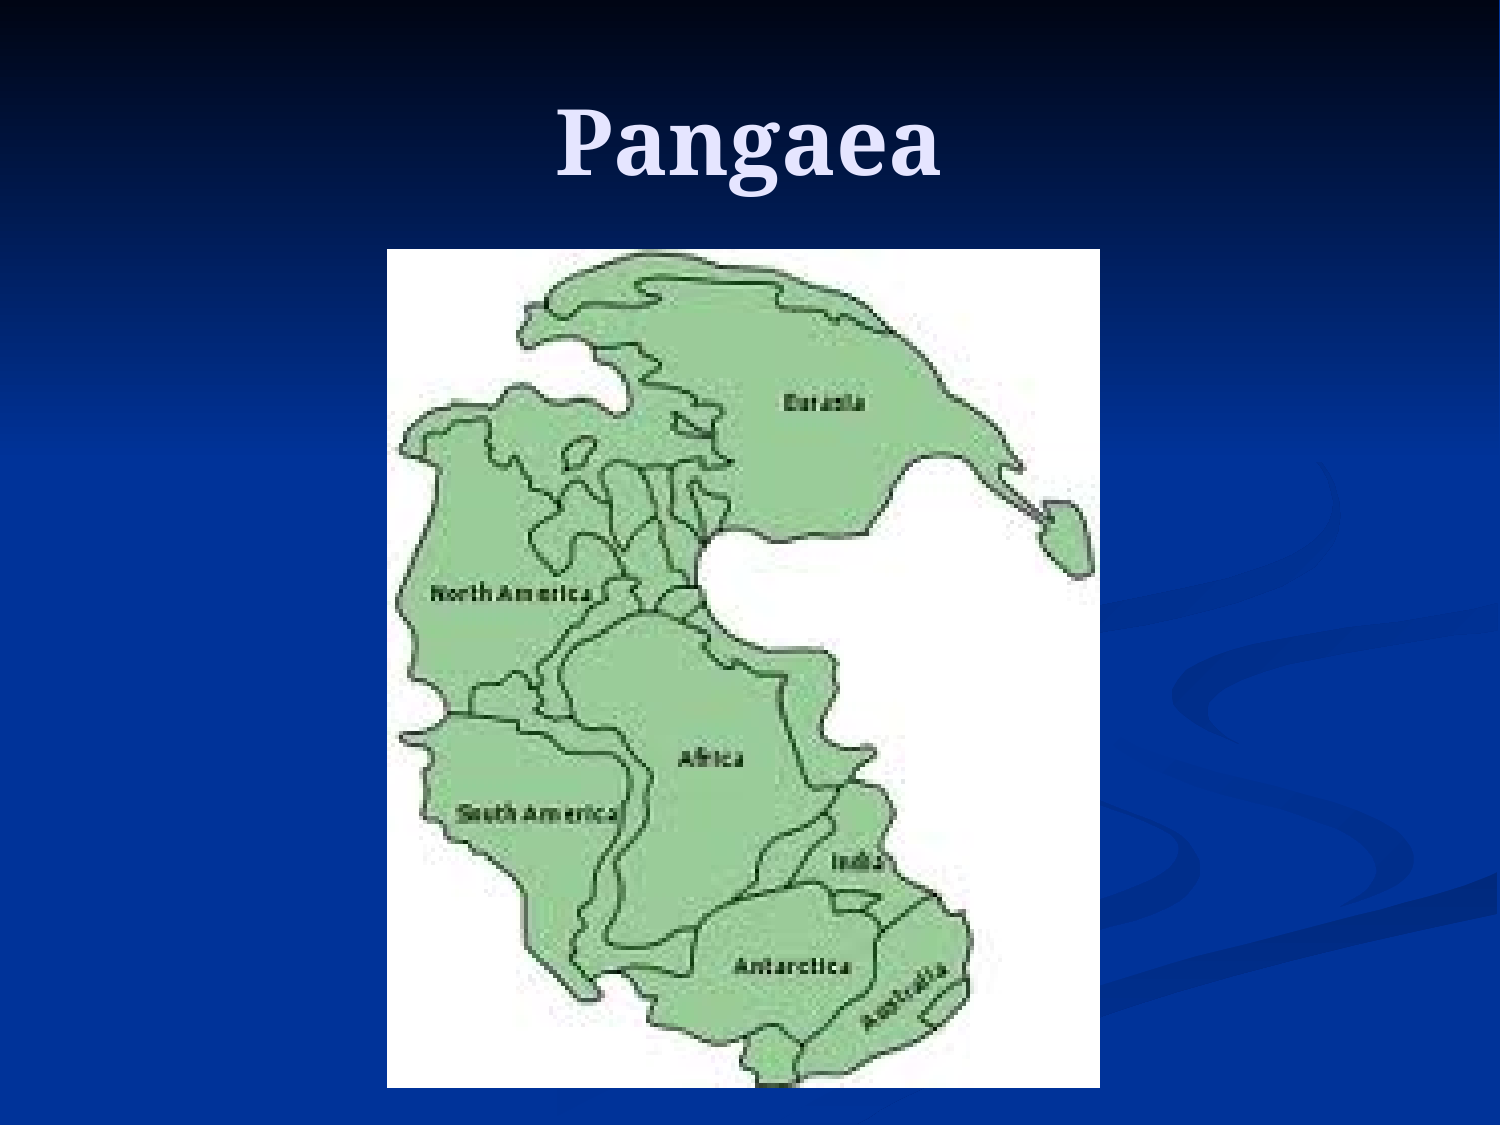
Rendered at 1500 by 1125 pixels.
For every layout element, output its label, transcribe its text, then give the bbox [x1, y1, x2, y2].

picture [387, 249, 1101, 1089]
title Pangaea [74, 44, 1426, 233]
